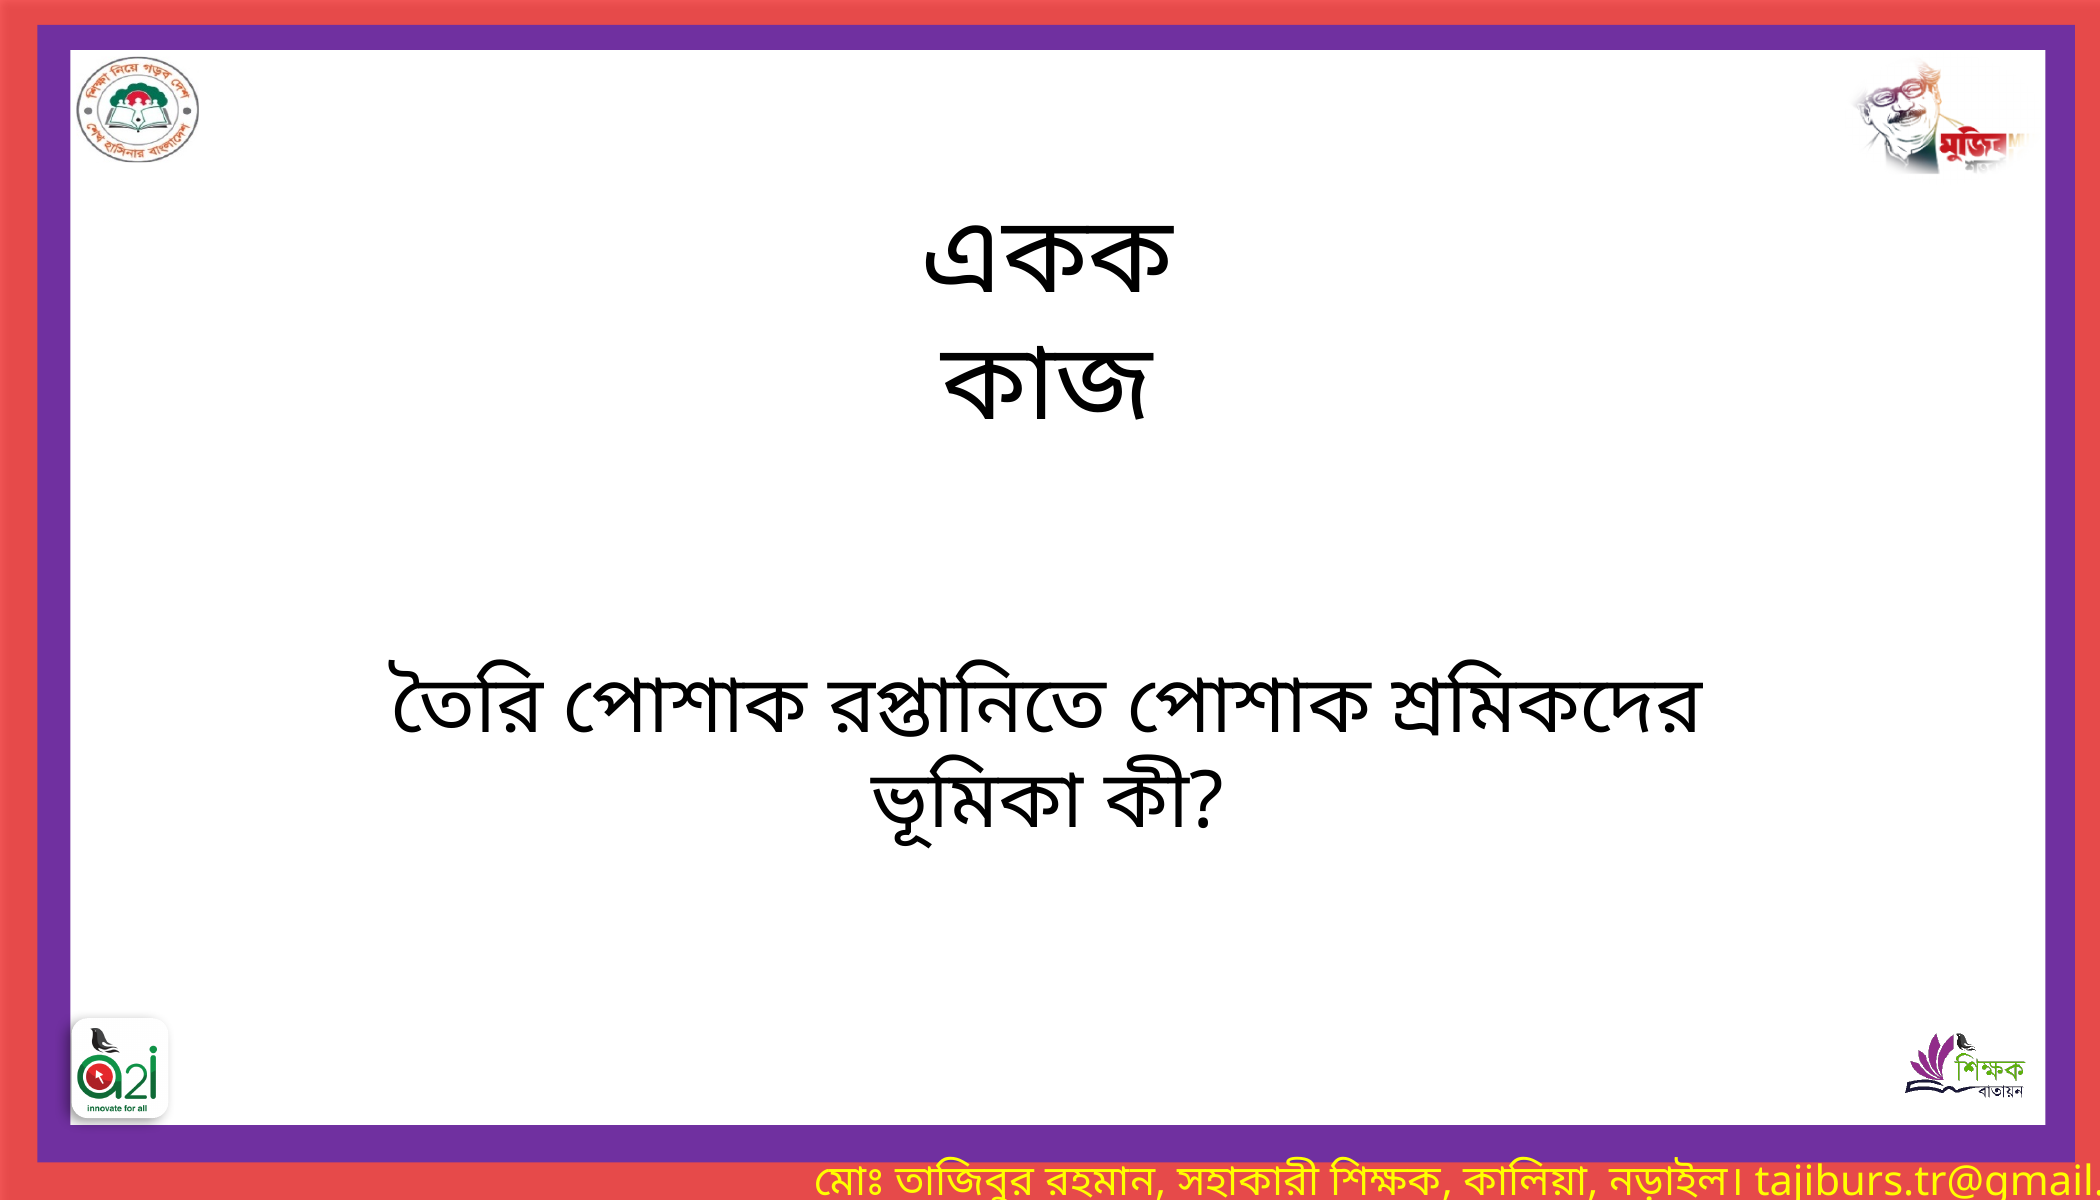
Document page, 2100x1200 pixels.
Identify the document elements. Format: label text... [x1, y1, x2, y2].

picture [76, 56, 199, 163]
picture [1897, 999, 2036, 1138]
picture [1875, 81, 2012, 156]
text_box একক কাজ [817, 178, 1278, 449]
picture [71, 1018, 169, 1119]
text_box তৈরি পোশাক রপ্তানিতে পোশাক শ্রমিকদের ভূমিকা কী? [330, 645, 1765, 852]
